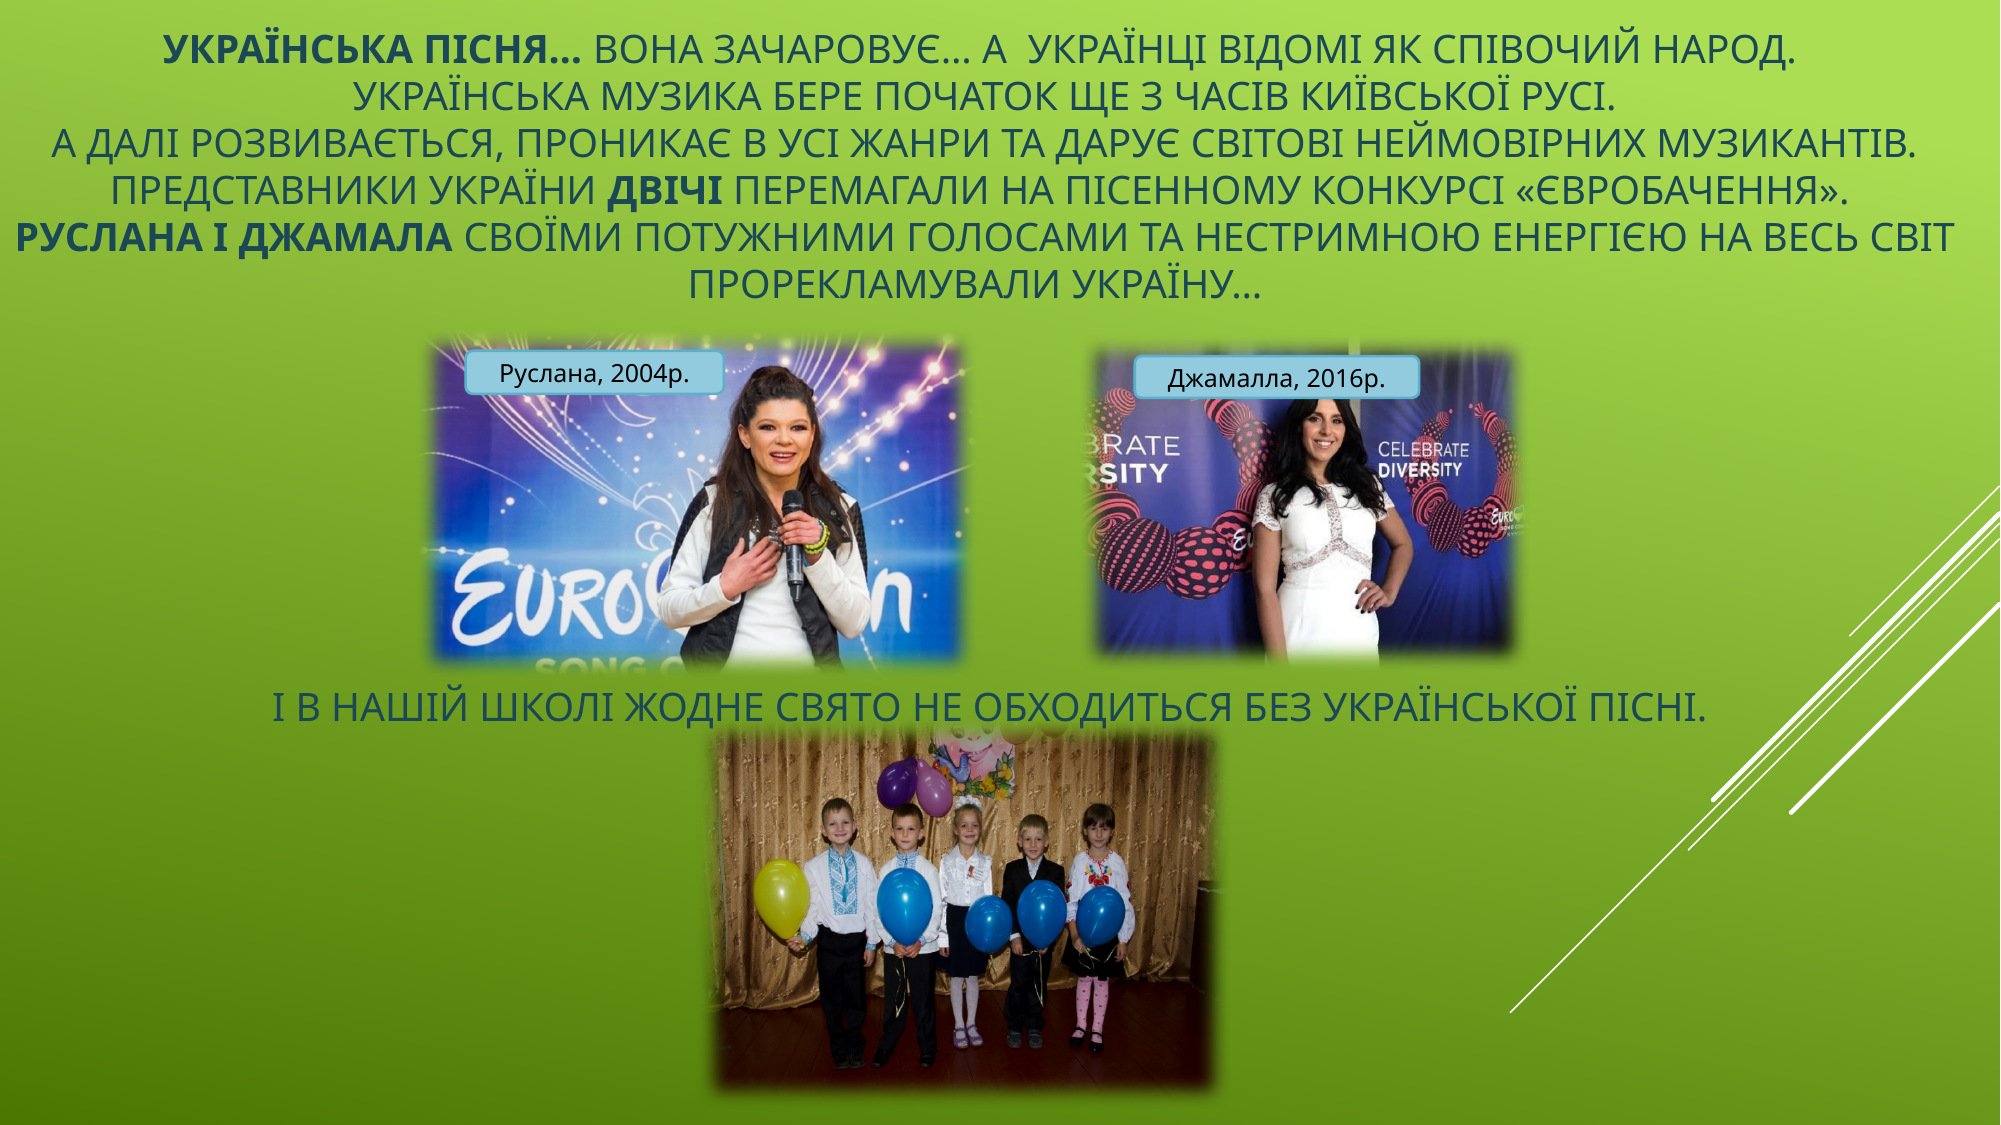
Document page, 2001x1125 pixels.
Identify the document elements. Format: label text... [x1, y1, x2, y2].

picture [415, 327, 978, 680]
picture [696, 716, 1233, 1109]
title Українська пісня… вона зачаровує… А українці відомі як співочий народ. Українська музика бере початок ще з часів Київської Русі. А далі розвивається, проникає в усі жанри та дарує світові неймовірних музикантів. Представники України двічі перемагали на пісенному конкурсі «Євробачення». Руслана і Джамала своїми потужними голосами та нестримною енергією на весь світ прорекламували Україну… І в нашій школі жодне свято не обходиться без української пісні. [0, 13, 1986, 741]
picture [1078, 333, 1531, 673]
